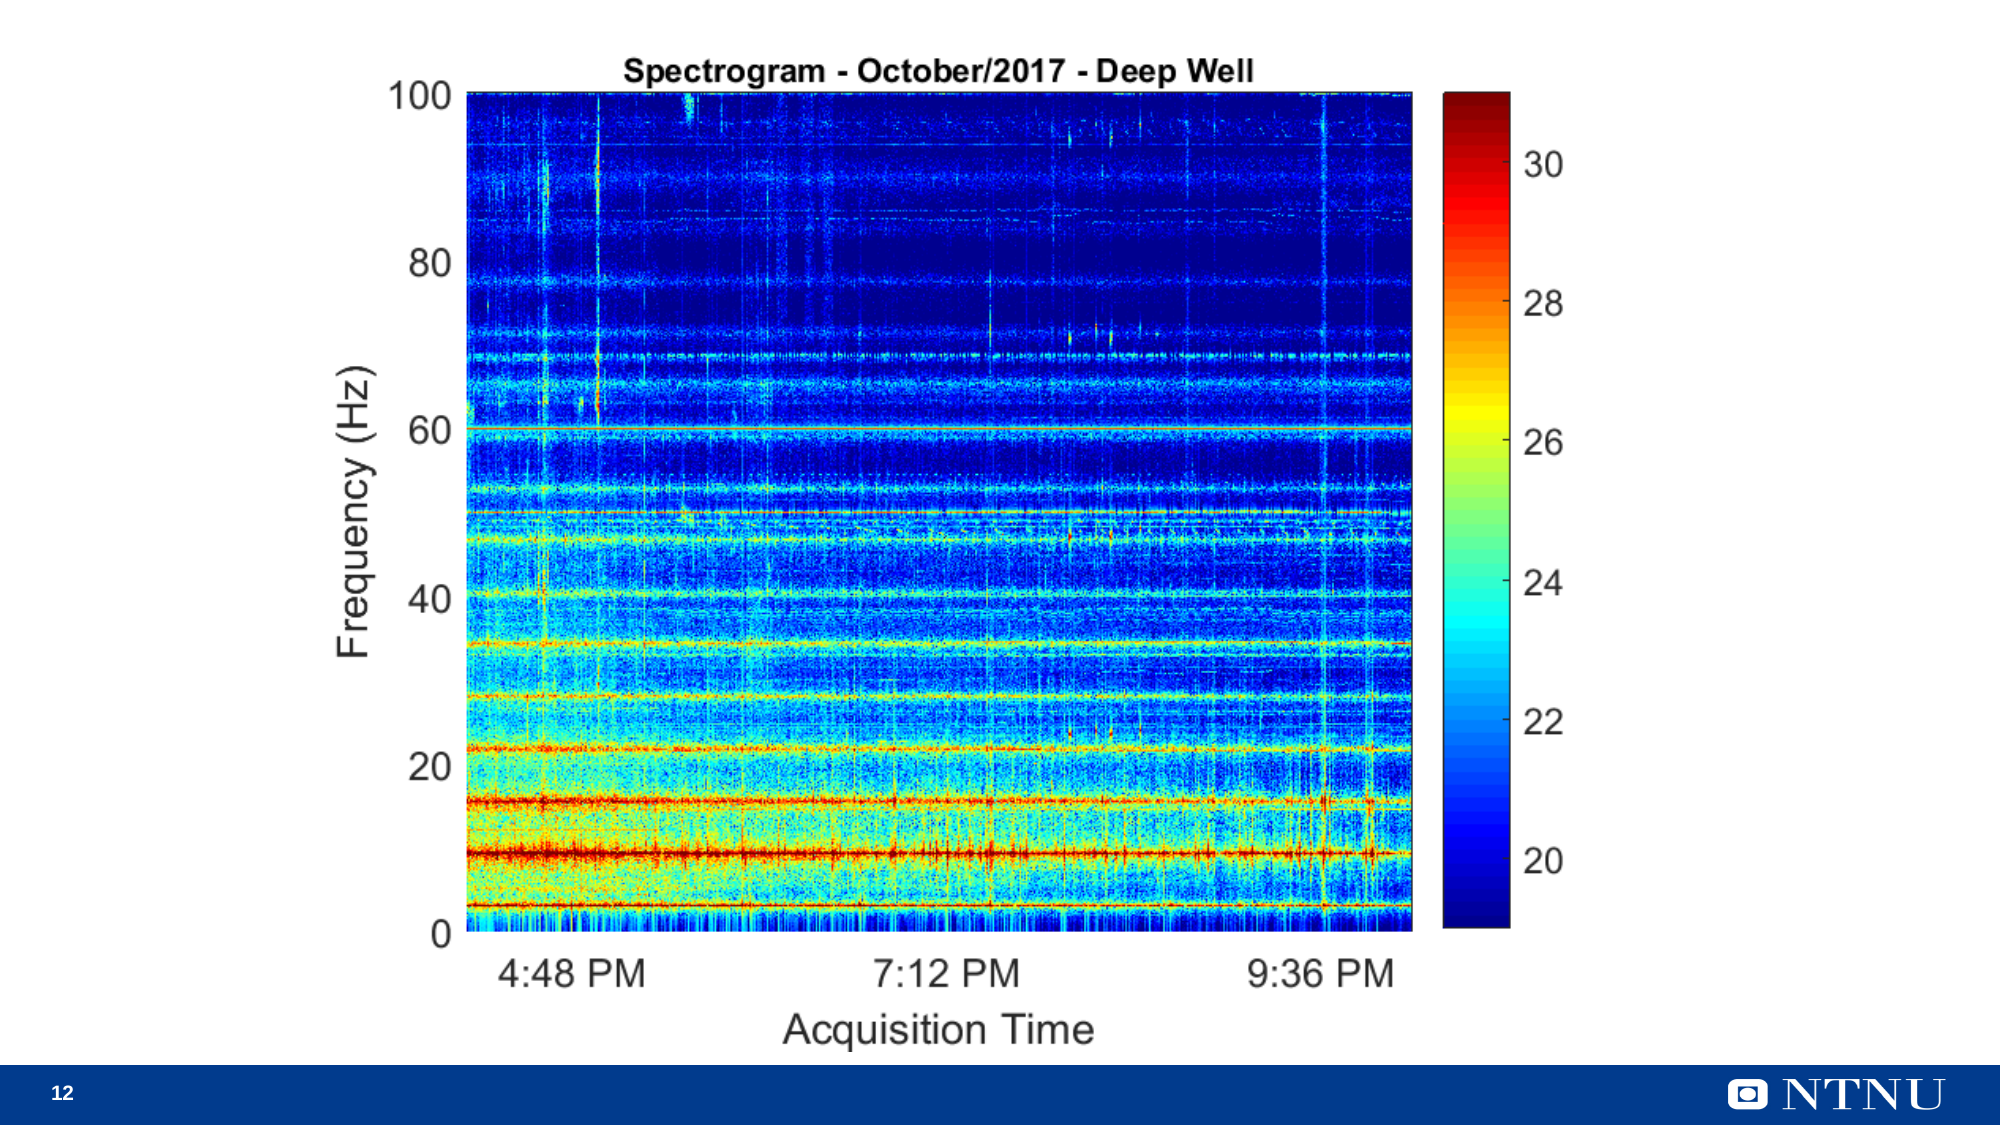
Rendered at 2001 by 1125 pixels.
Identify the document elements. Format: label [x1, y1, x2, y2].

picture [0, 1065, 2000, 1125]
picture [309, 16, 1691, 1052]
